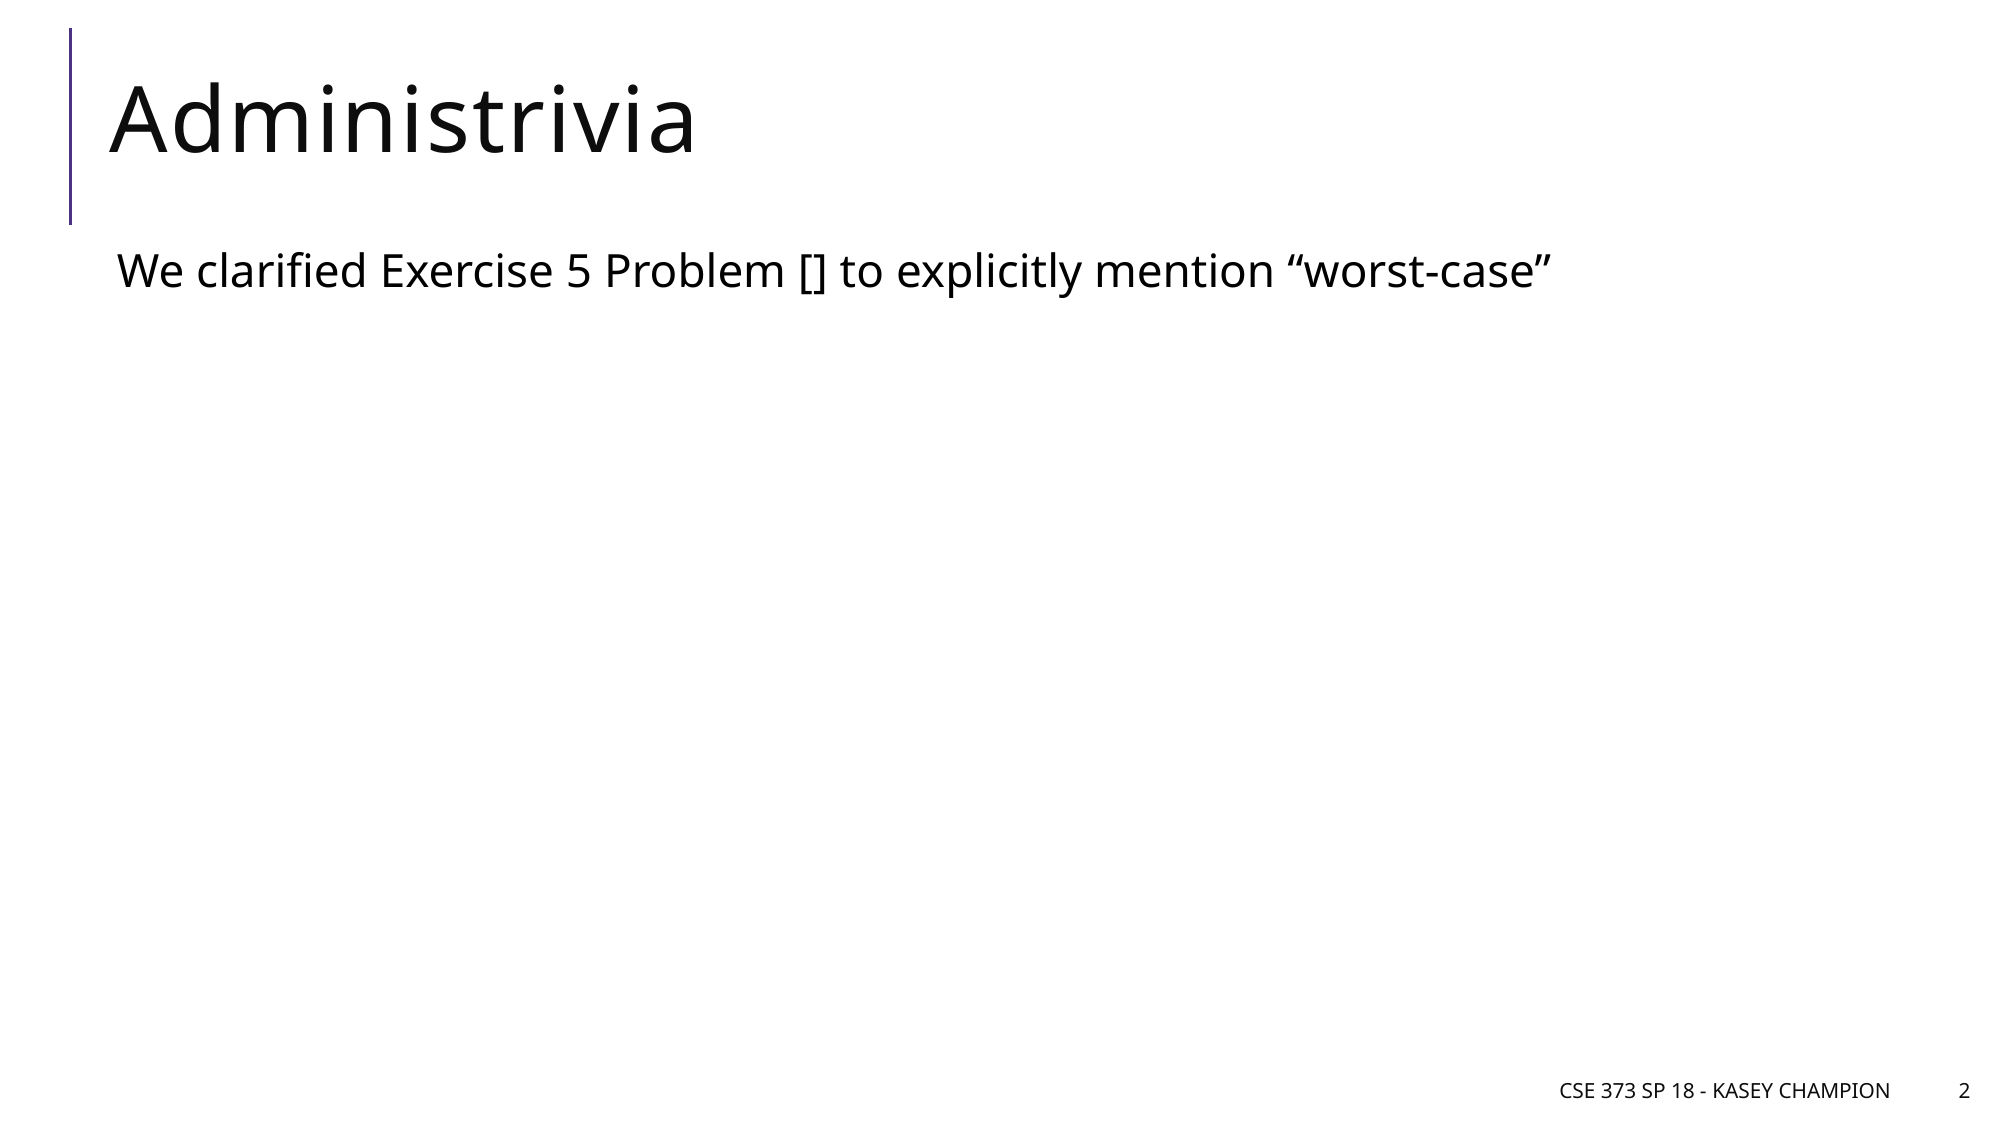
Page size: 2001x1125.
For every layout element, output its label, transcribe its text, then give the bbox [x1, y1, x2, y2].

list We clarified Exercise 5 Problem [] to explicitly mention “worst-case” [94, 240, 1930, 1035]
slide_number 2 [1916, 1069, 1986, 1115]
title Administrivia [94, 43, 1930, 210]
footer CSE 373 SP 18 - Kasey Champion [937, 1069, 1906, 1115]
